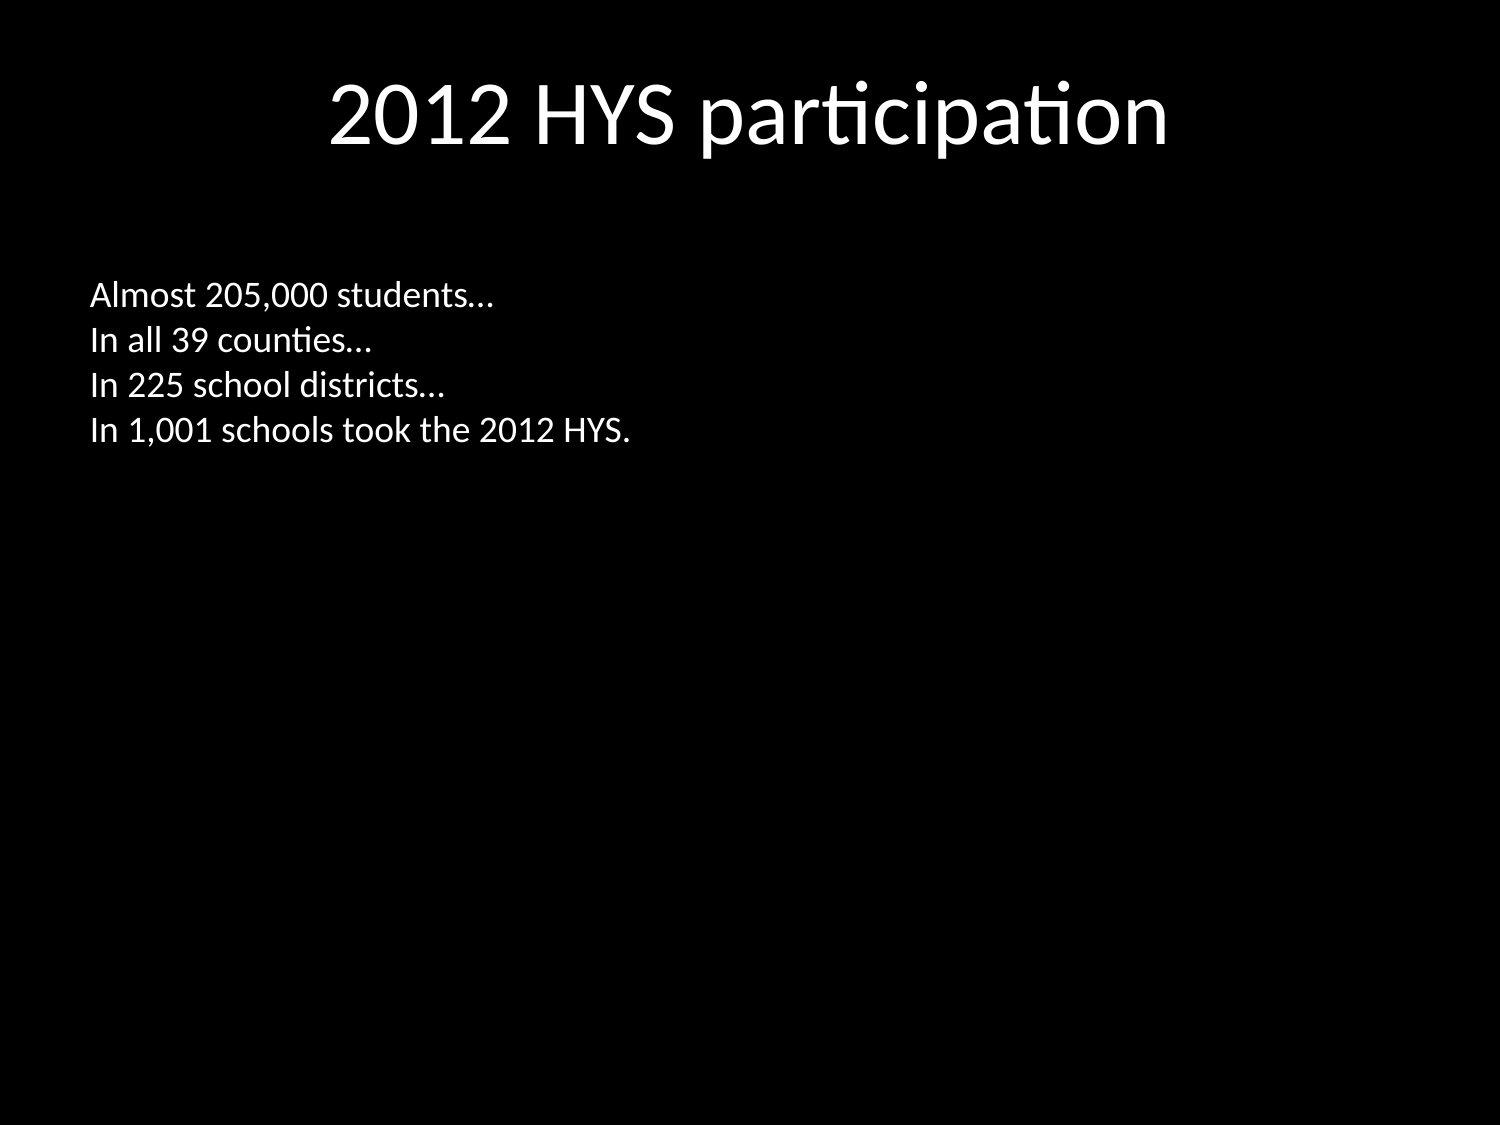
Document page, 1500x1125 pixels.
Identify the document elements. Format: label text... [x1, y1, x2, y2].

title 2012 HYS participation [75, 45, 1425, 233]
list Almost 205,000 students… In all 39 counties… In 225 school districts… In 1,001 schools took the 2012 HYS. [75, 262, 1425, 1005]
